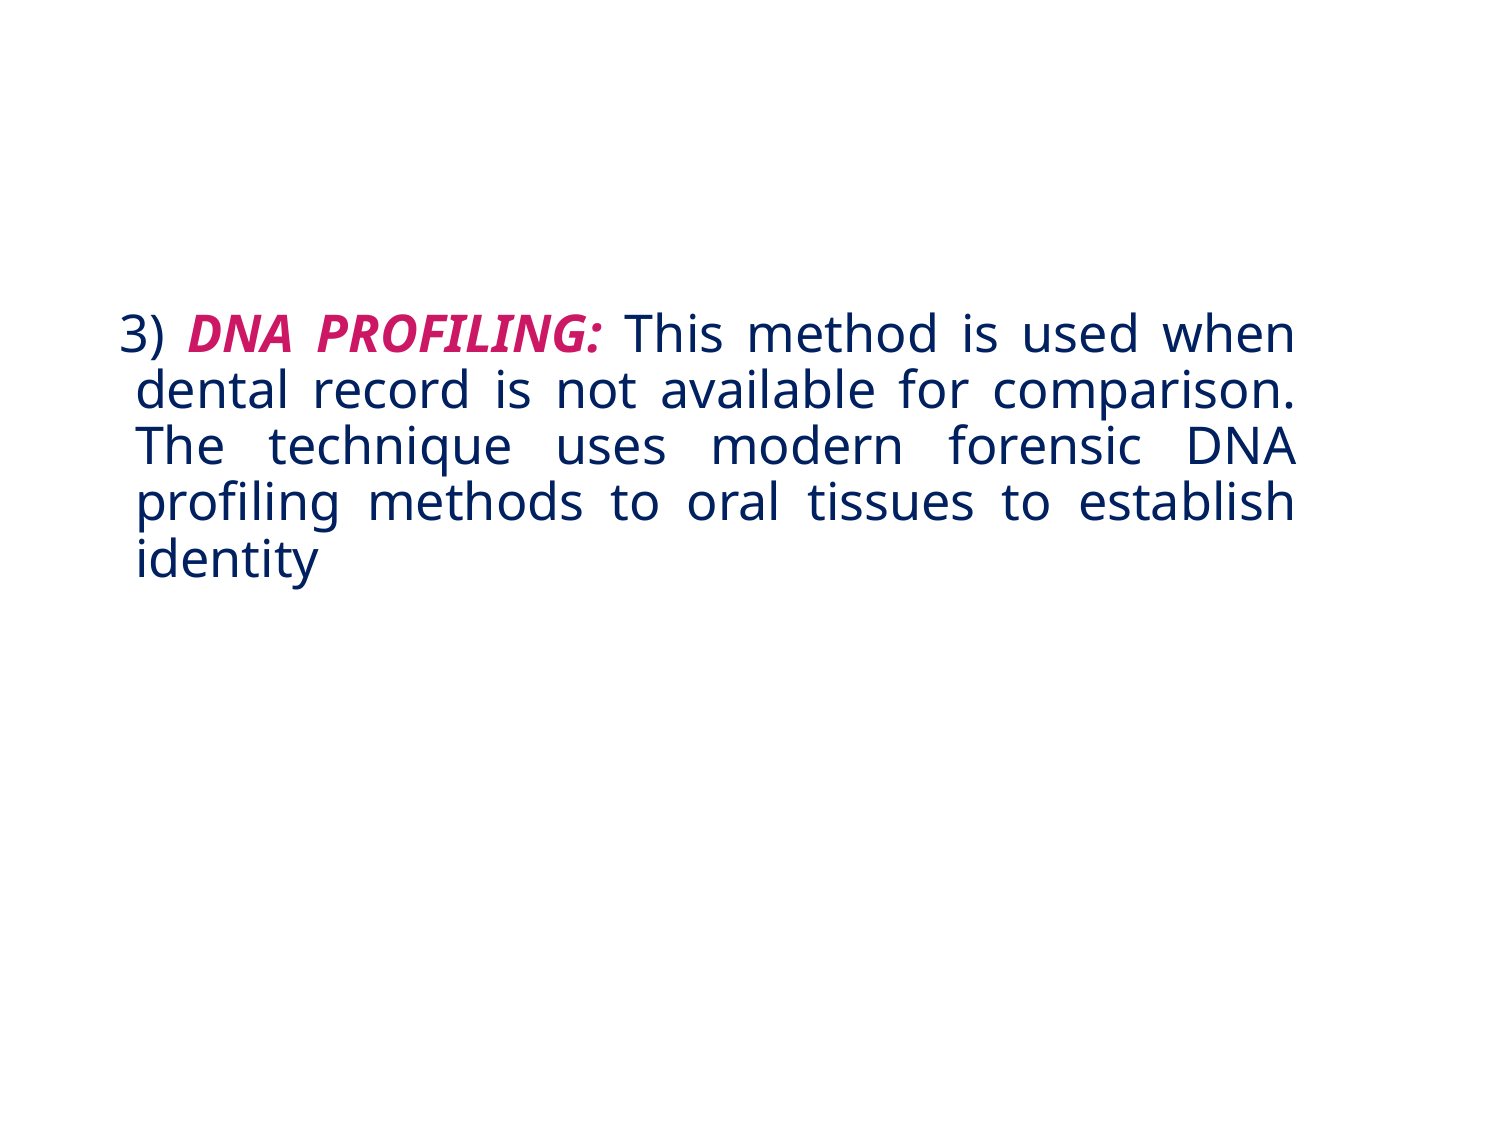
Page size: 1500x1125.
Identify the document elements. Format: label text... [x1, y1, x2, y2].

list 3) DNA PROFILING: This method is used when dental record is not available for comparison. The technique uses modern forensic DNA profiling methods to oral tissues to establish identity [75, 299, 1313, 988]
